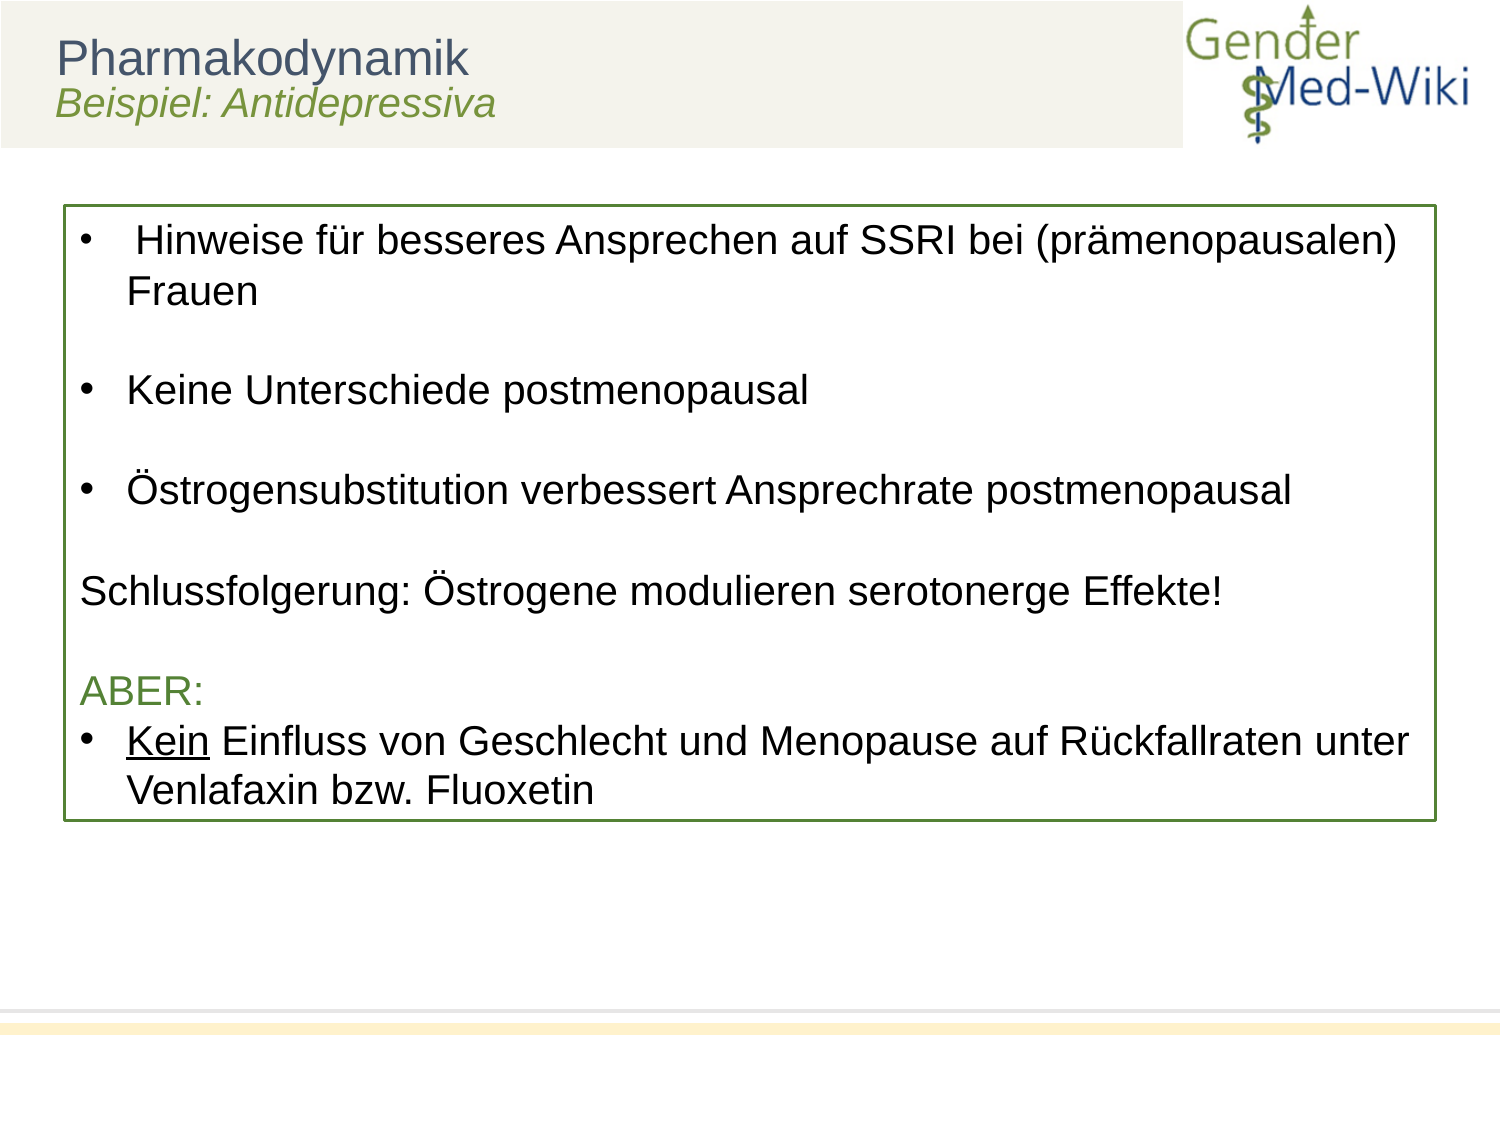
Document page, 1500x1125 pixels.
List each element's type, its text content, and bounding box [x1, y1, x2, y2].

text_box Pharmakodynamik [41, 18, 845, 94]
text_box Hinweise für besseres Ansprechen auf SSRI bei (prämenopausalen) Frauen Keine Unterschiede postmenopausal Östrogensubstitution verbessert Ansprechrate postmenopausal Schlussfolgerung: Östrogene modulieren serotonerge Effekte! ABER: Kein Einfluss von Geschlecht und Menopause auf Rückfallraten unter Venlafaxin bzw. Fluoxetin [64, 205, 1436, 821]
text_box Beispiel: Antidepressiva [40, 68, 667, 134]
picture [1183, 0, 1471, 149]
